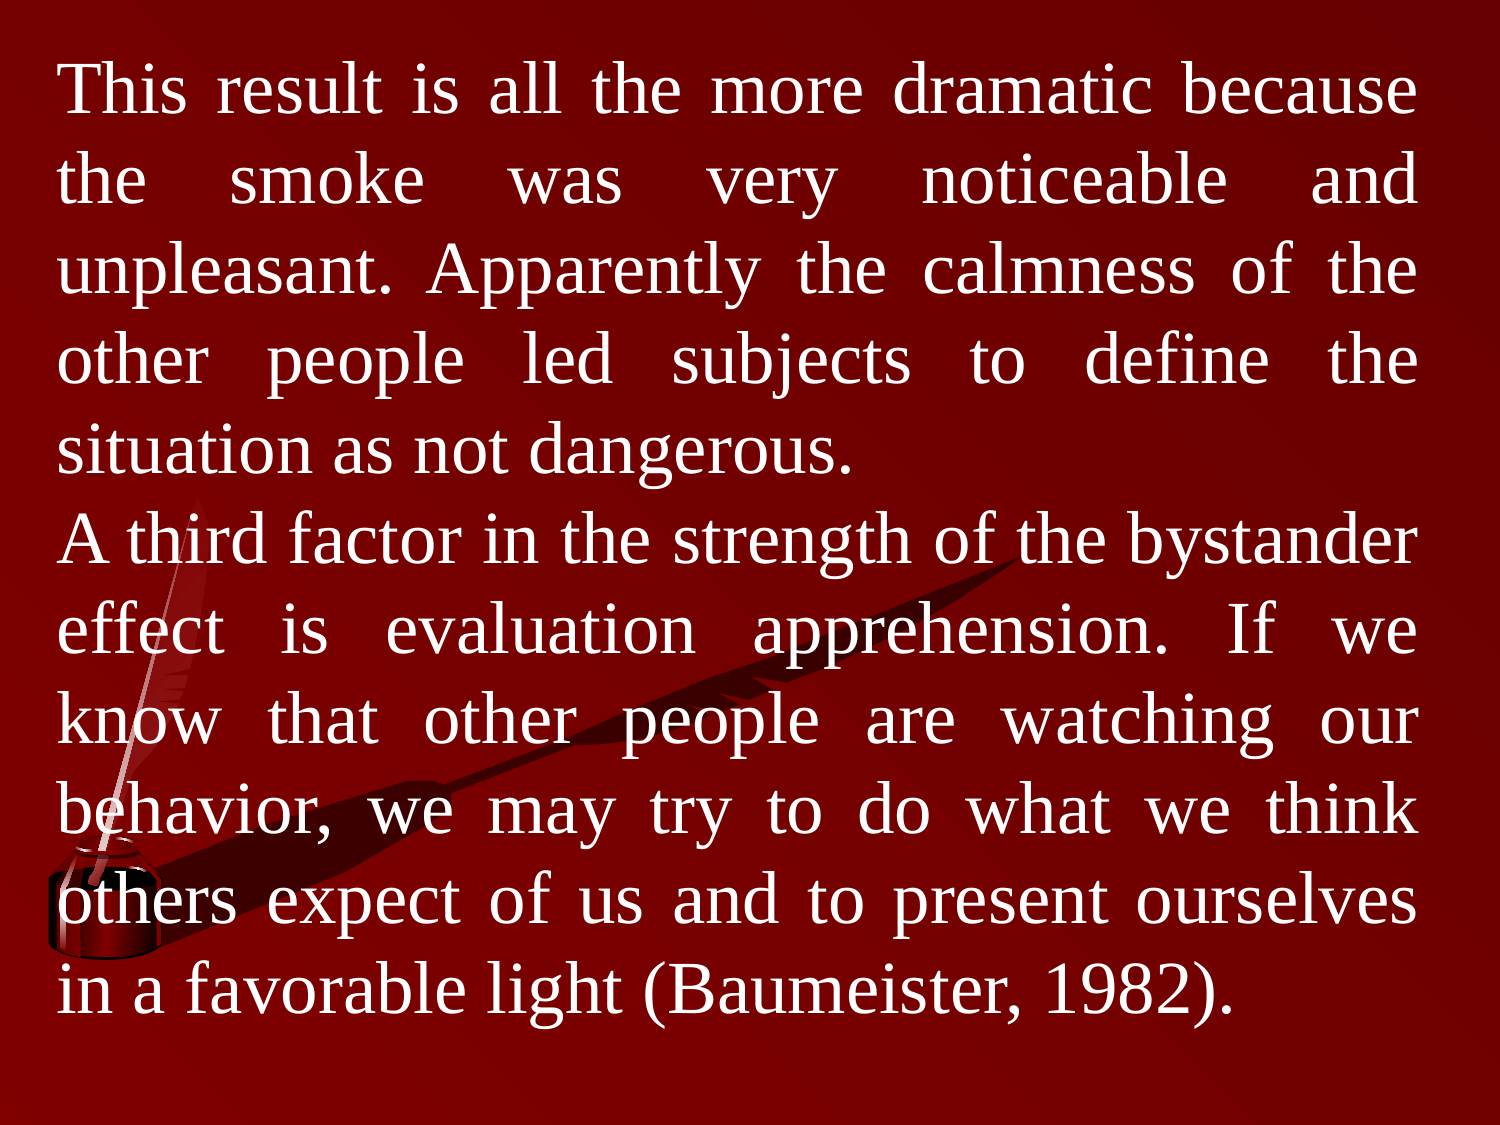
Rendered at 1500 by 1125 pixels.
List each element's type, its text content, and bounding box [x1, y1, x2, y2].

text_box This result is all the more dramatic because the smoke was very noticeable and unpleasant. Apparently the calmness of the other people led subjects to define the situation as not dangerous. A third factor in the strength of the bystander effect is evaluation apprehension. If we know that other people are watching our behavior, we may try to do what we think others expect of us and to present ourselves in a favorable light (Baumeister, 1982). [41, 30, 1436, 1036]
